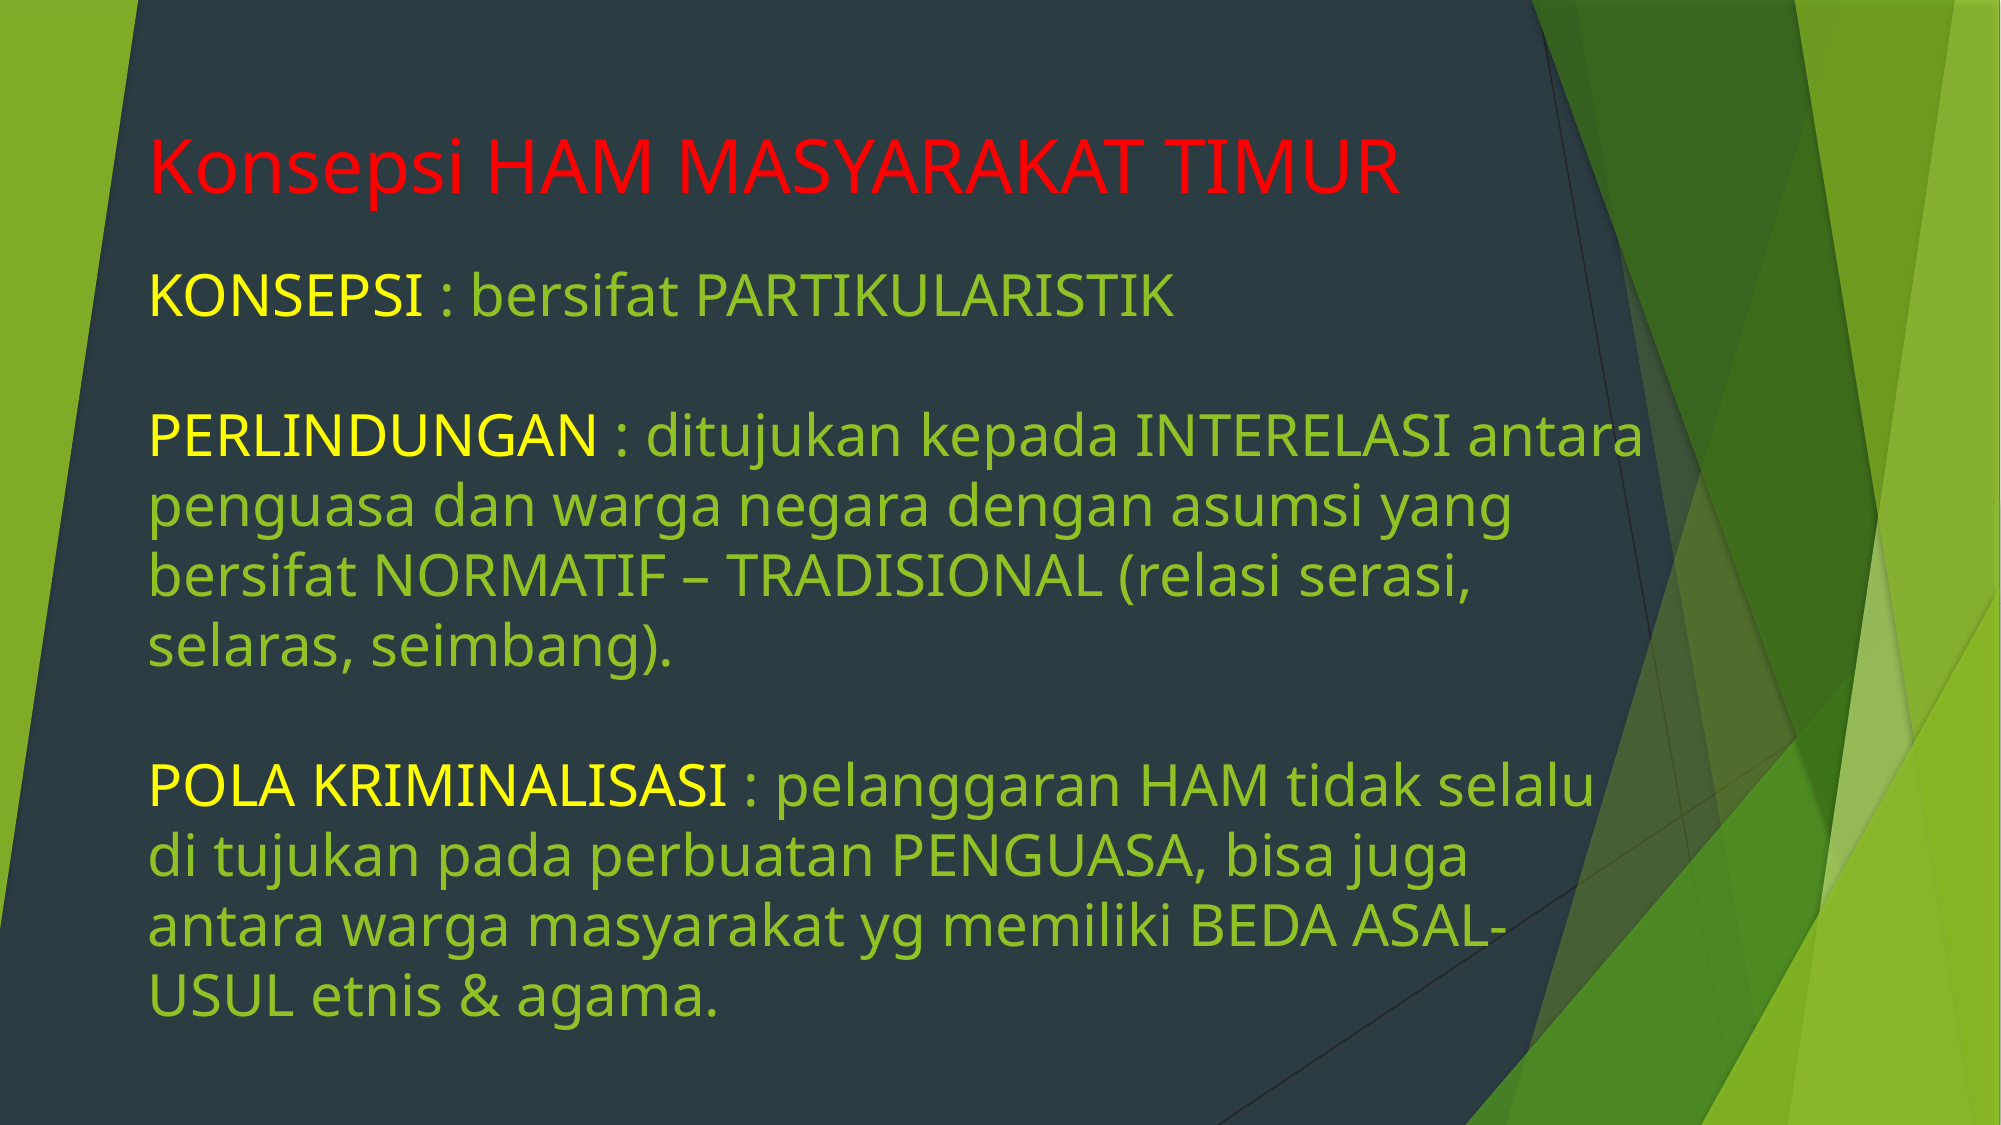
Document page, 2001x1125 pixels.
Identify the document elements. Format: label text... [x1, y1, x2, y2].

title Konsepsi HAM MASYARAKAT TIMUR KONSEPSI : bersifat PARTIKULARISTIK PERLINDUNGAN : ditujukan kepada INTERELASI antara penguasa dan warga negara dengan asumsi yang bersifat NORMATIF – TRADISIONAL (relasi serasi, selaras, seimbang). POLA KRIMINALISASI : pelanggaran HAM tidak selalu di tujukan pada perbuatan PENGUASA, bisa juga antara warga masyarakat yg memiliki BEDA ASAL- USUL etnis & agama. [132, 110, 1668, 1077]
